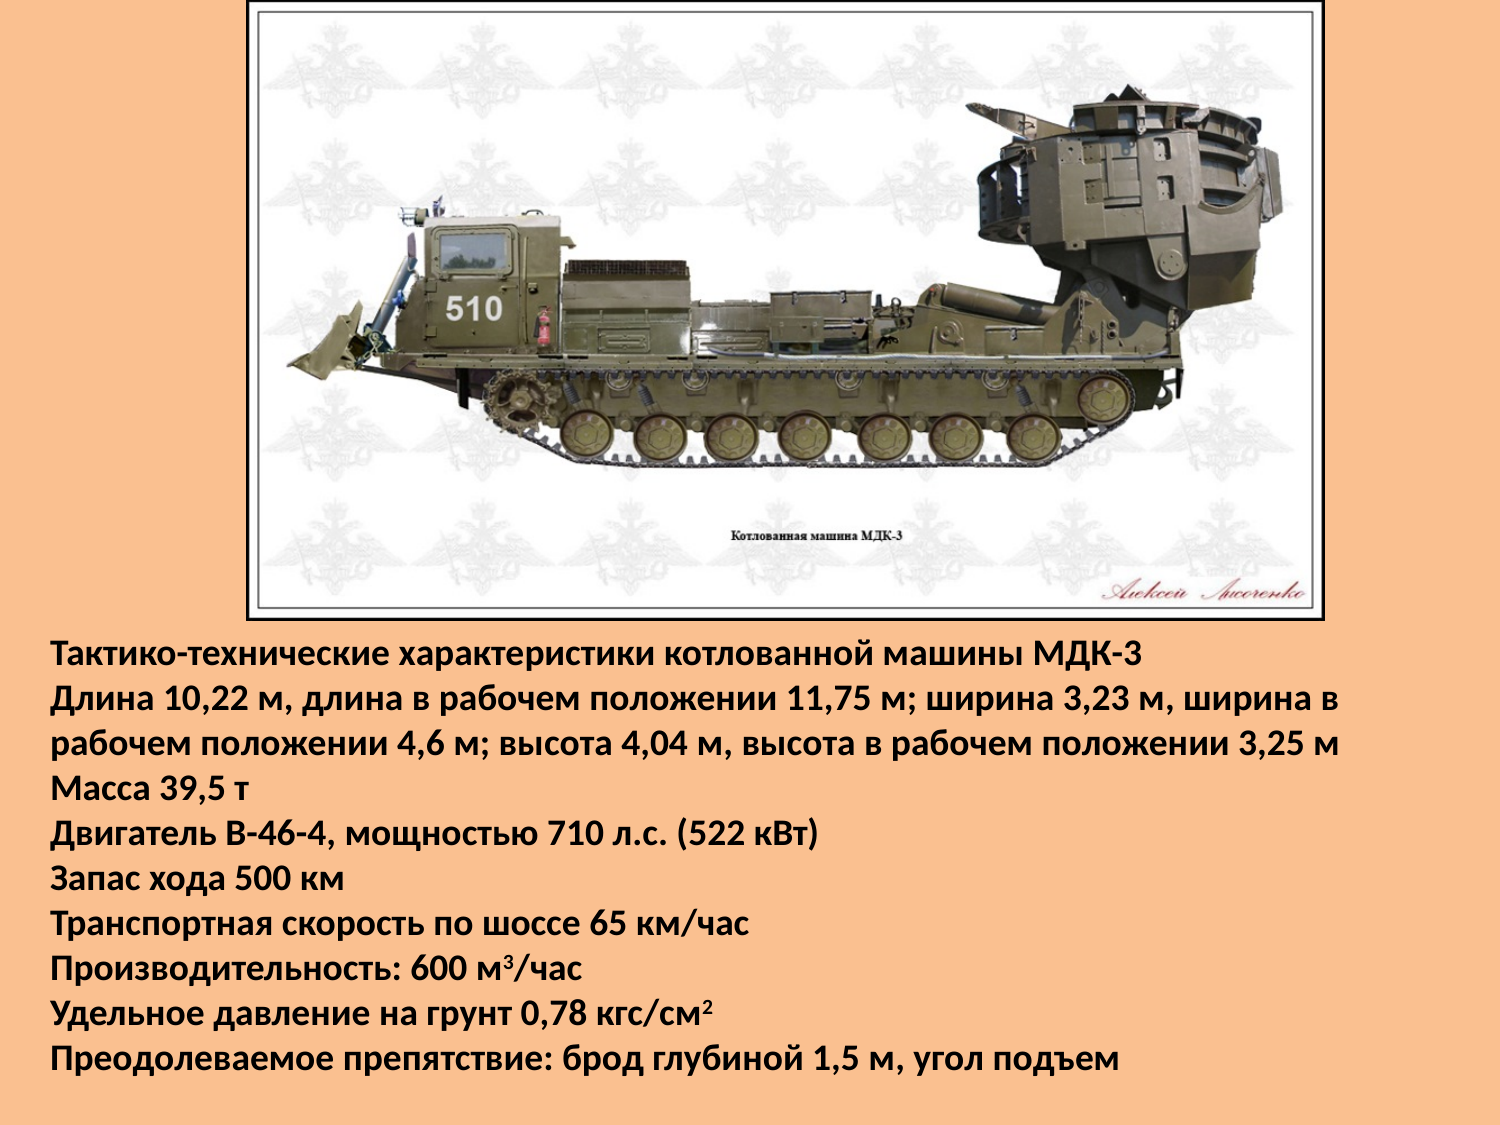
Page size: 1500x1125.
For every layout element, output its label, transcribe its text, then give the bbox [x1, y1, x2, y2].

text_box Тактико-технические характеристики котлованной машины МДК-3 Длина 10,22 м, длина в рабочем положении 11,75 м; ширина 3,23 м, ширина в рабочем положении 4,6 м; высота 4,04 м, высота в рабочем положении 3,25 м Масса 39,5 т Двигатель В-46-4, мощностью 710 л.с. (522 кВт) Запас хода 500 км Транспортная скорость по шоссе 65 км/час Производительность: 600 м3/час Удельное давление на грунт 0,78 кгс/см2 Преодолеваемое препятствие: брод глубиной 1,5 м, угол подъем [35, 621, 1407, 1086]
picture [245, 0, 1325, 622]
